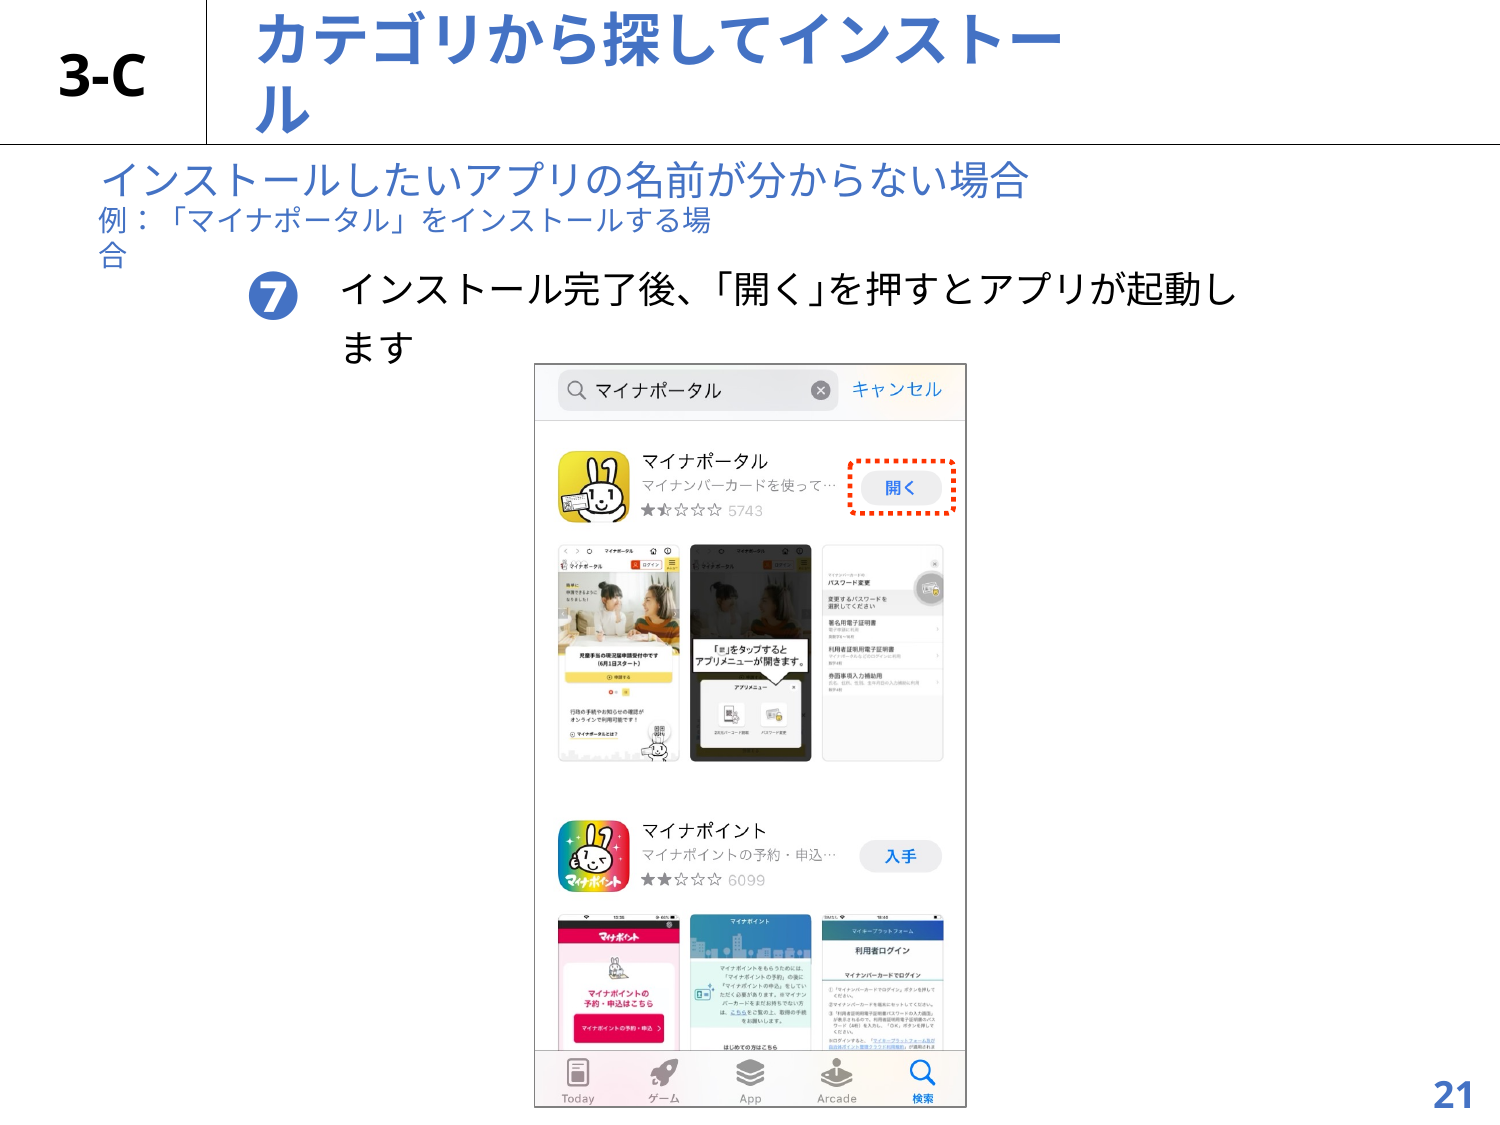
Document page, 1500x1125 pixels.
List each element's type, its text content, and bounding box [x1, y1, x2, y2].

text_box ❼ [230, 281, 323, 340]
text_box 21 [1409, 1063, 1500, 1123]
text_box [535, 364, 966, 1107]
picture [857, 464, 945, 511]
text_box 例：「マイナポータル」をインストールする場合 [98, 195, 739, 281]
text_box インストール完了後、｢開く｣を押すとアプリが起動します [324, 245, 1282, 378]
title 3-C [0, 0, 207, 147]
text_box カテゴリから探してインストール [230, 0, 1140, 153]
text_box インストールしたいアプリの名前が分からない場合 [85, 153, 1461, 213]
